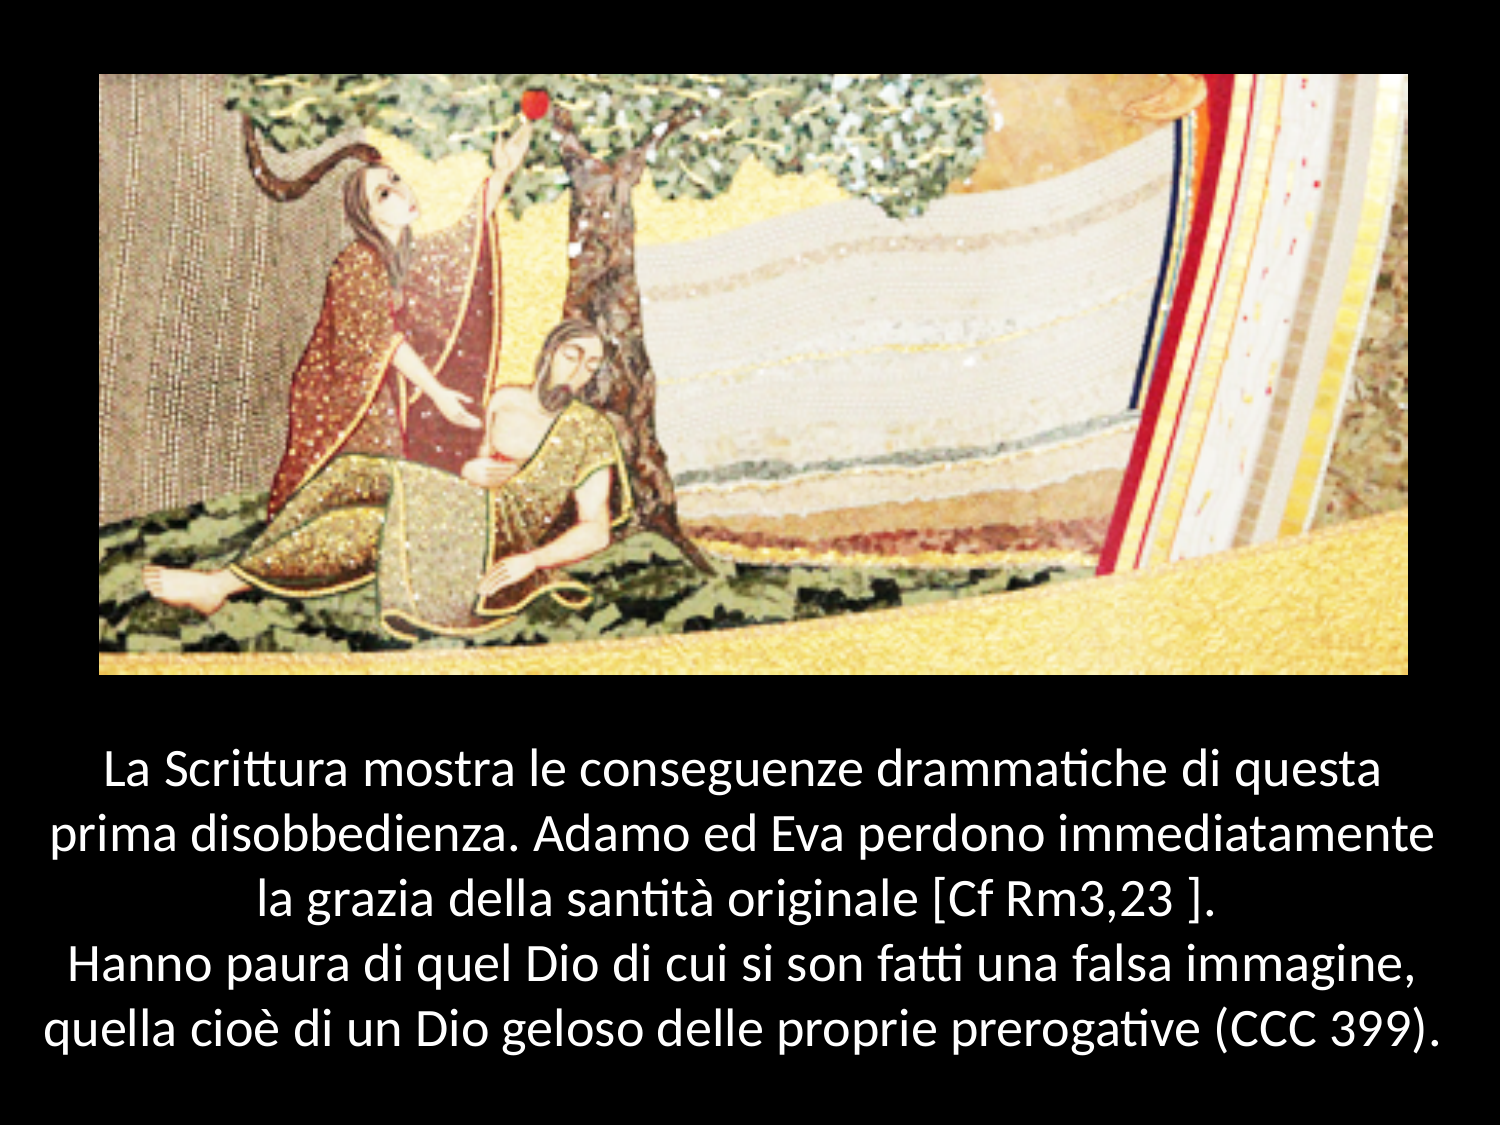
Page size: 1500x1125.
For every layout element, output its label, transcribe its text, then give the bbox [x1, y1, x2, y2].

text_box La Scrittura mostra le conseguenze drammatiche di questa prima disobbedienza. Adamo ed Eva perdono immediatamente la grazia della santità originale [Cf Rm3,23 ]. Hanno paura di quel Dio di cui si son fatti una falsa immagine, quella cioè di un Dio geloso delle proprie prerogative (CCC 399). [24, 724, 1463, 1065]
picture [99, 74, 1408, 676]
